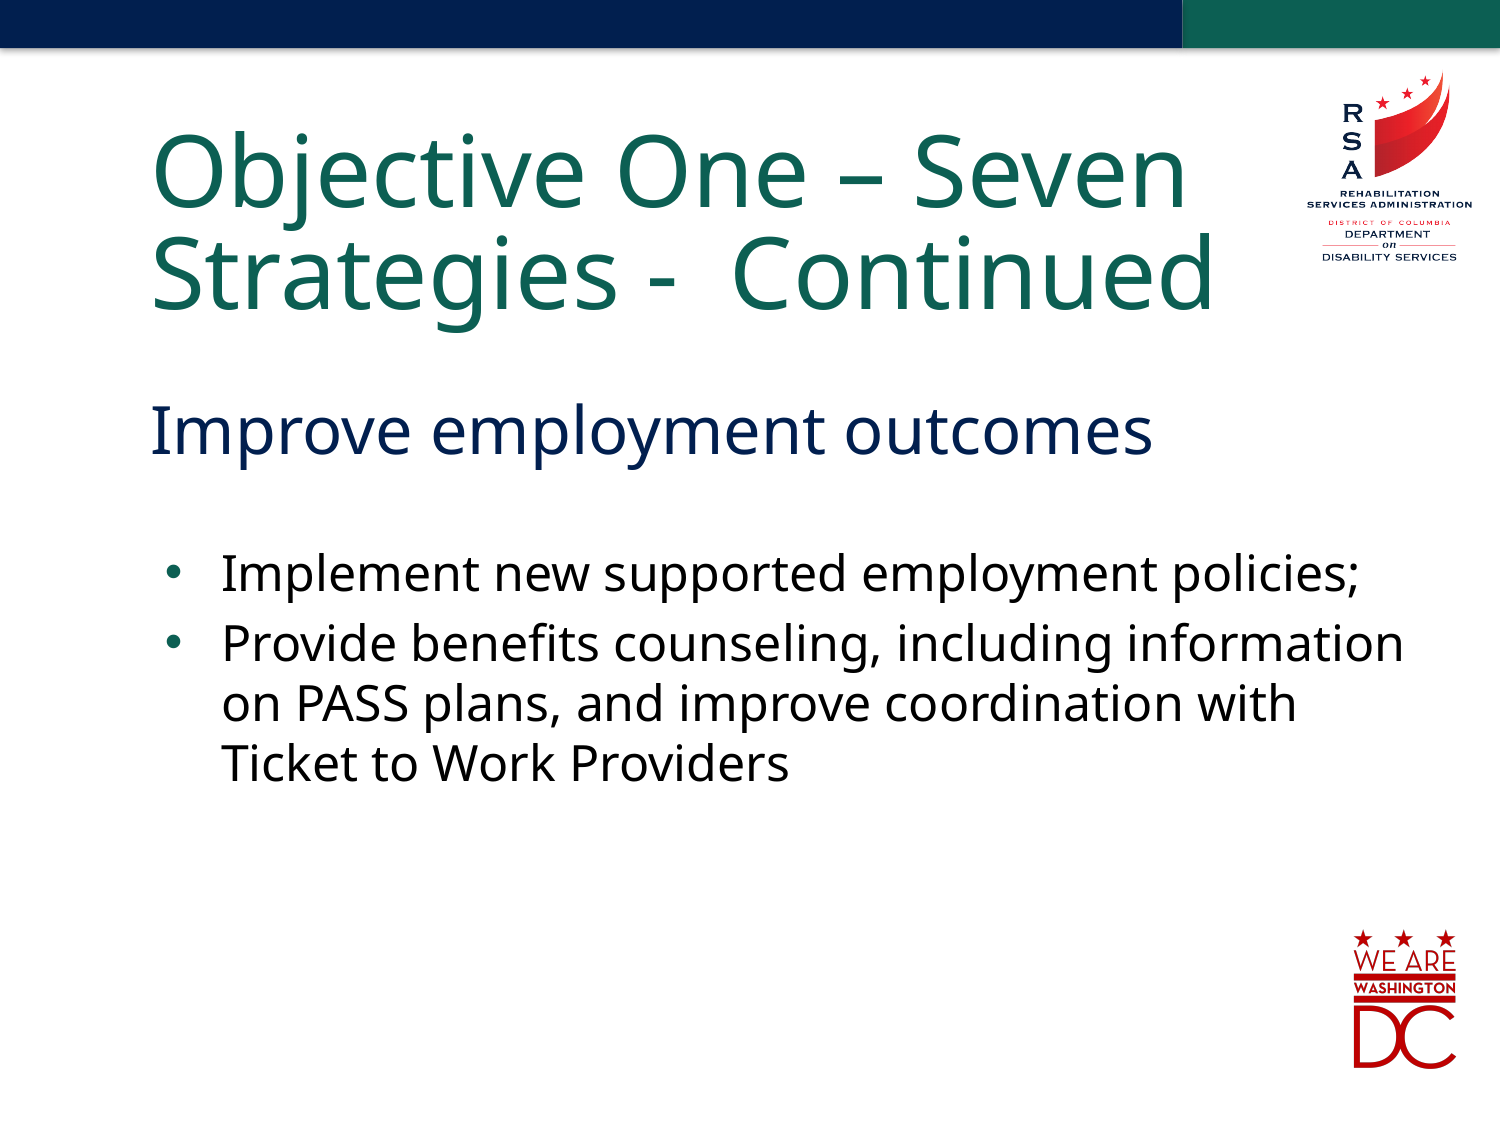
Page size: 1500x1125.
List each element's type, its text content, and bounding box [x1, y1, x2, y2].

list Implement new supported employment policies; Provide benefits counseling, including information on PASS plans, and improve coordination with Ticket to Work Providers [150, 534, 1425, 1005]
picture [1337, 927, 1473, 1070]
title Objective One – Seven Strategies - Continued [150, 125, 1350, 313]
subtitle Improve employment outcomes [150, 387, 1350, 463]
picture [1307, 69, 1472, 261]
